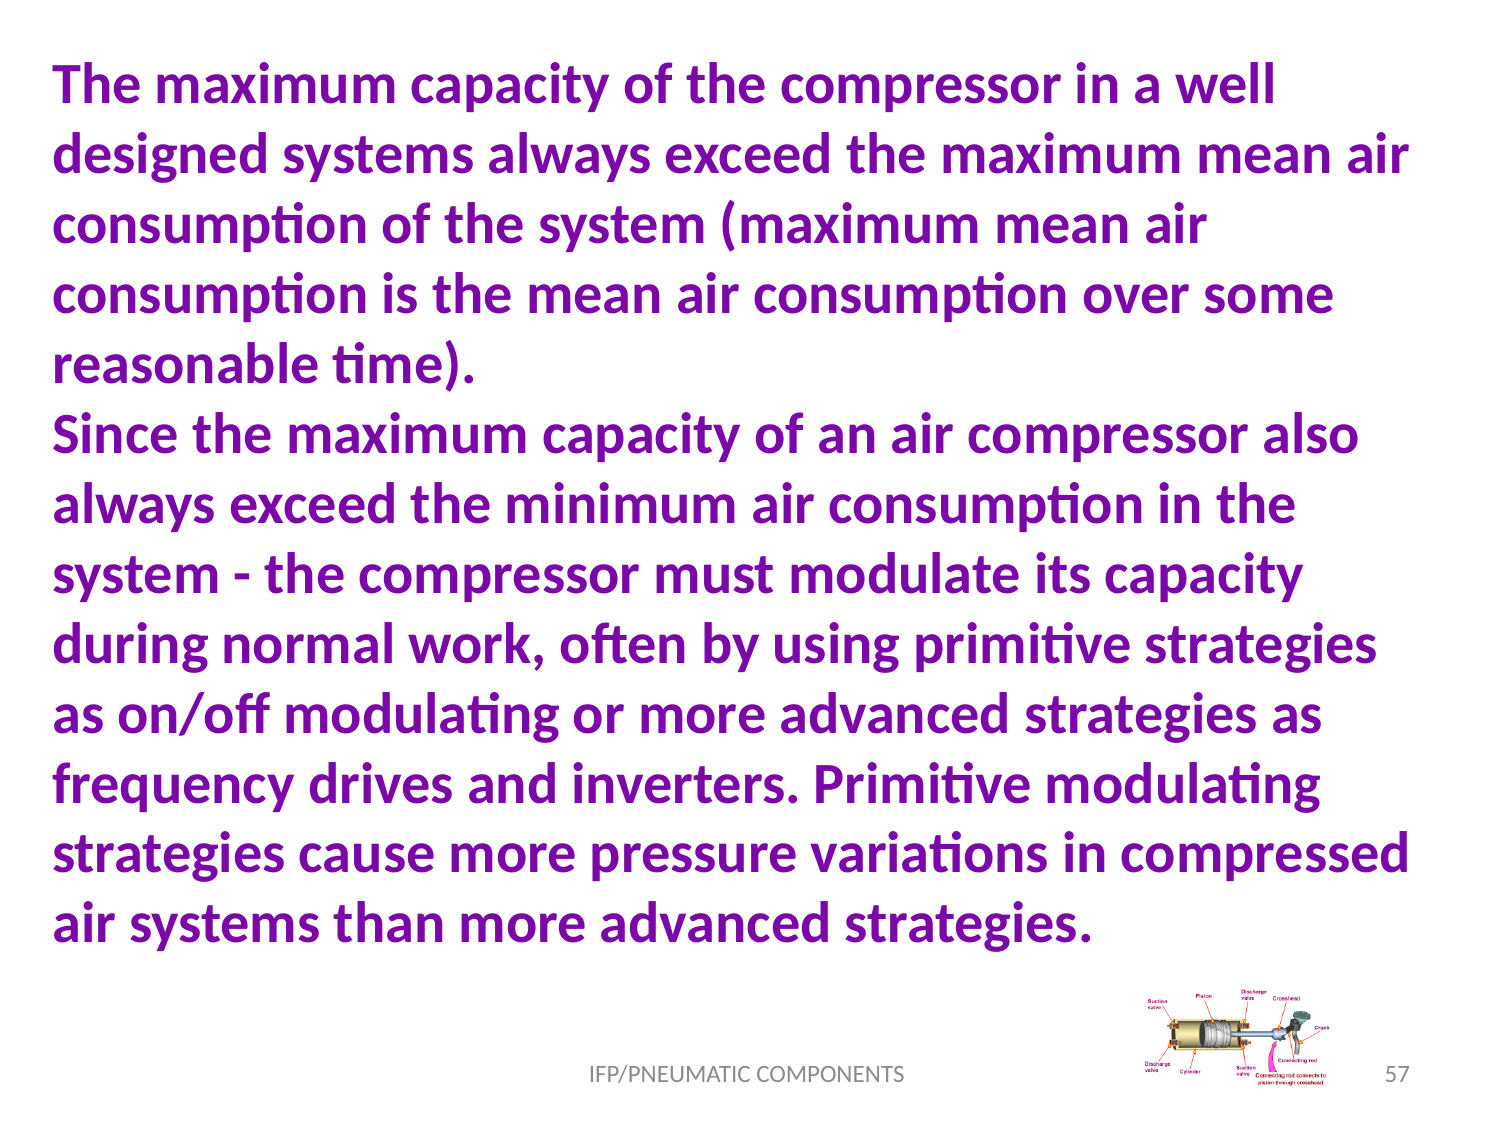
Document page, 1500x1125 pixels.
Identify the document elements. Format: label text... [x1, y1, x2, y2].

text_box The maximum capacity of the compressor in a well designed systems always exceed the maximum mean air consumption of the system (maximum mean air consumption is the mean air consumption over some reasonable time). Since the maximum capacity of an air compressor also always exceed the minimum air consumption in the system - the compressor must modulate its capacity during normal work, often by using primitive strategies as on/off modulating or more advanced strategies as frequency drives and inverters. Primitive modulating strategies cause more pressure variations in compressed air systems than more advanced strategies. [37, 37, 1450, 1007]
footer IFP/PNEUMATIC COMPONENTS [512, 1042, 988, 1103]
picture [1137, 987, 1337, 1088]
slide_number 57 [1074, 1042, 1425, 1103]
